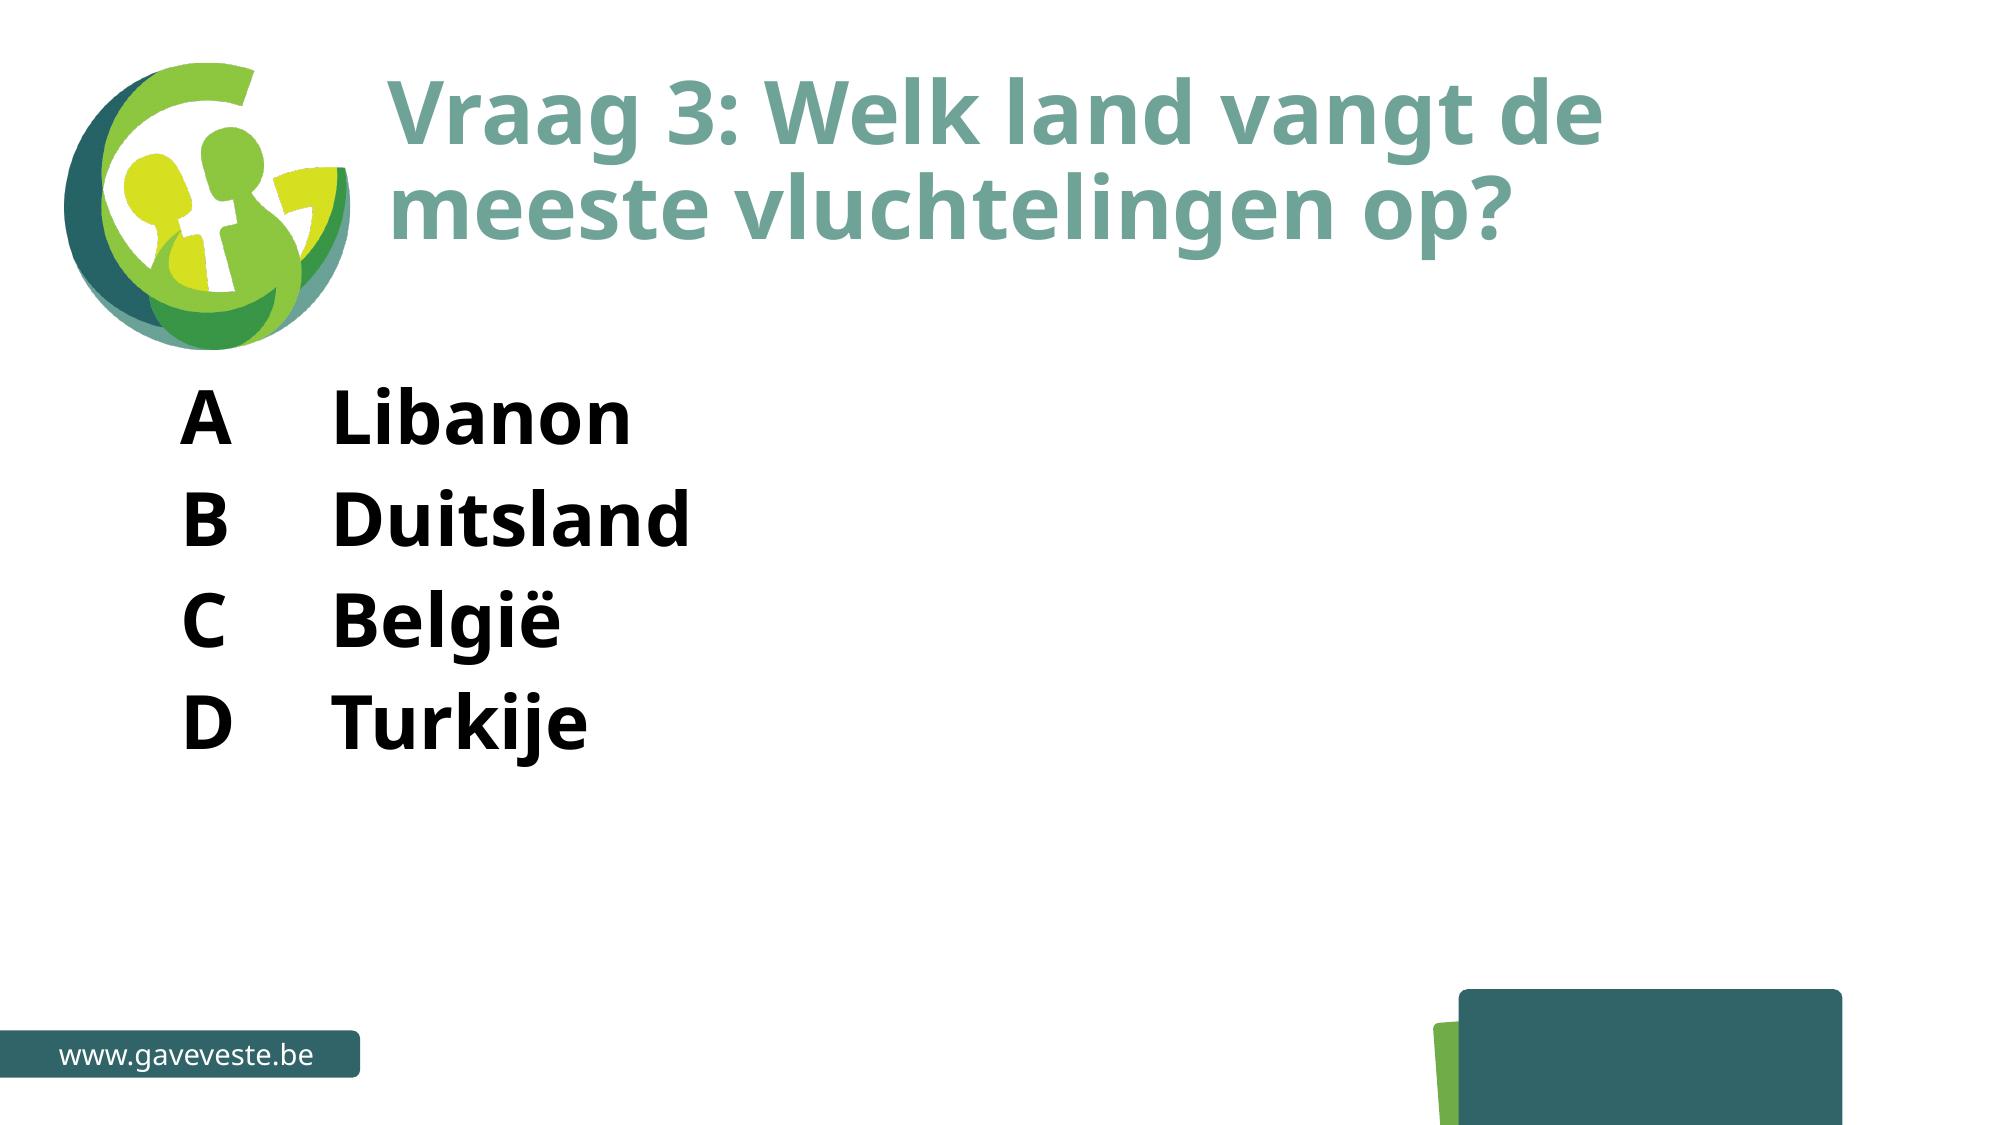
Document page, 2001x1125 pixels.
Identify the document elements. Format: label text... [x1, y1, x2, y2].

list A Libanon B Duitsland C België D Turkije [165, 372, 1937, 1004]
picture [59, 59, 361, 355]
title Vraag 3: Welk land vangt de meeste vluchtelingen op? [372, 59, 1937, 267]
